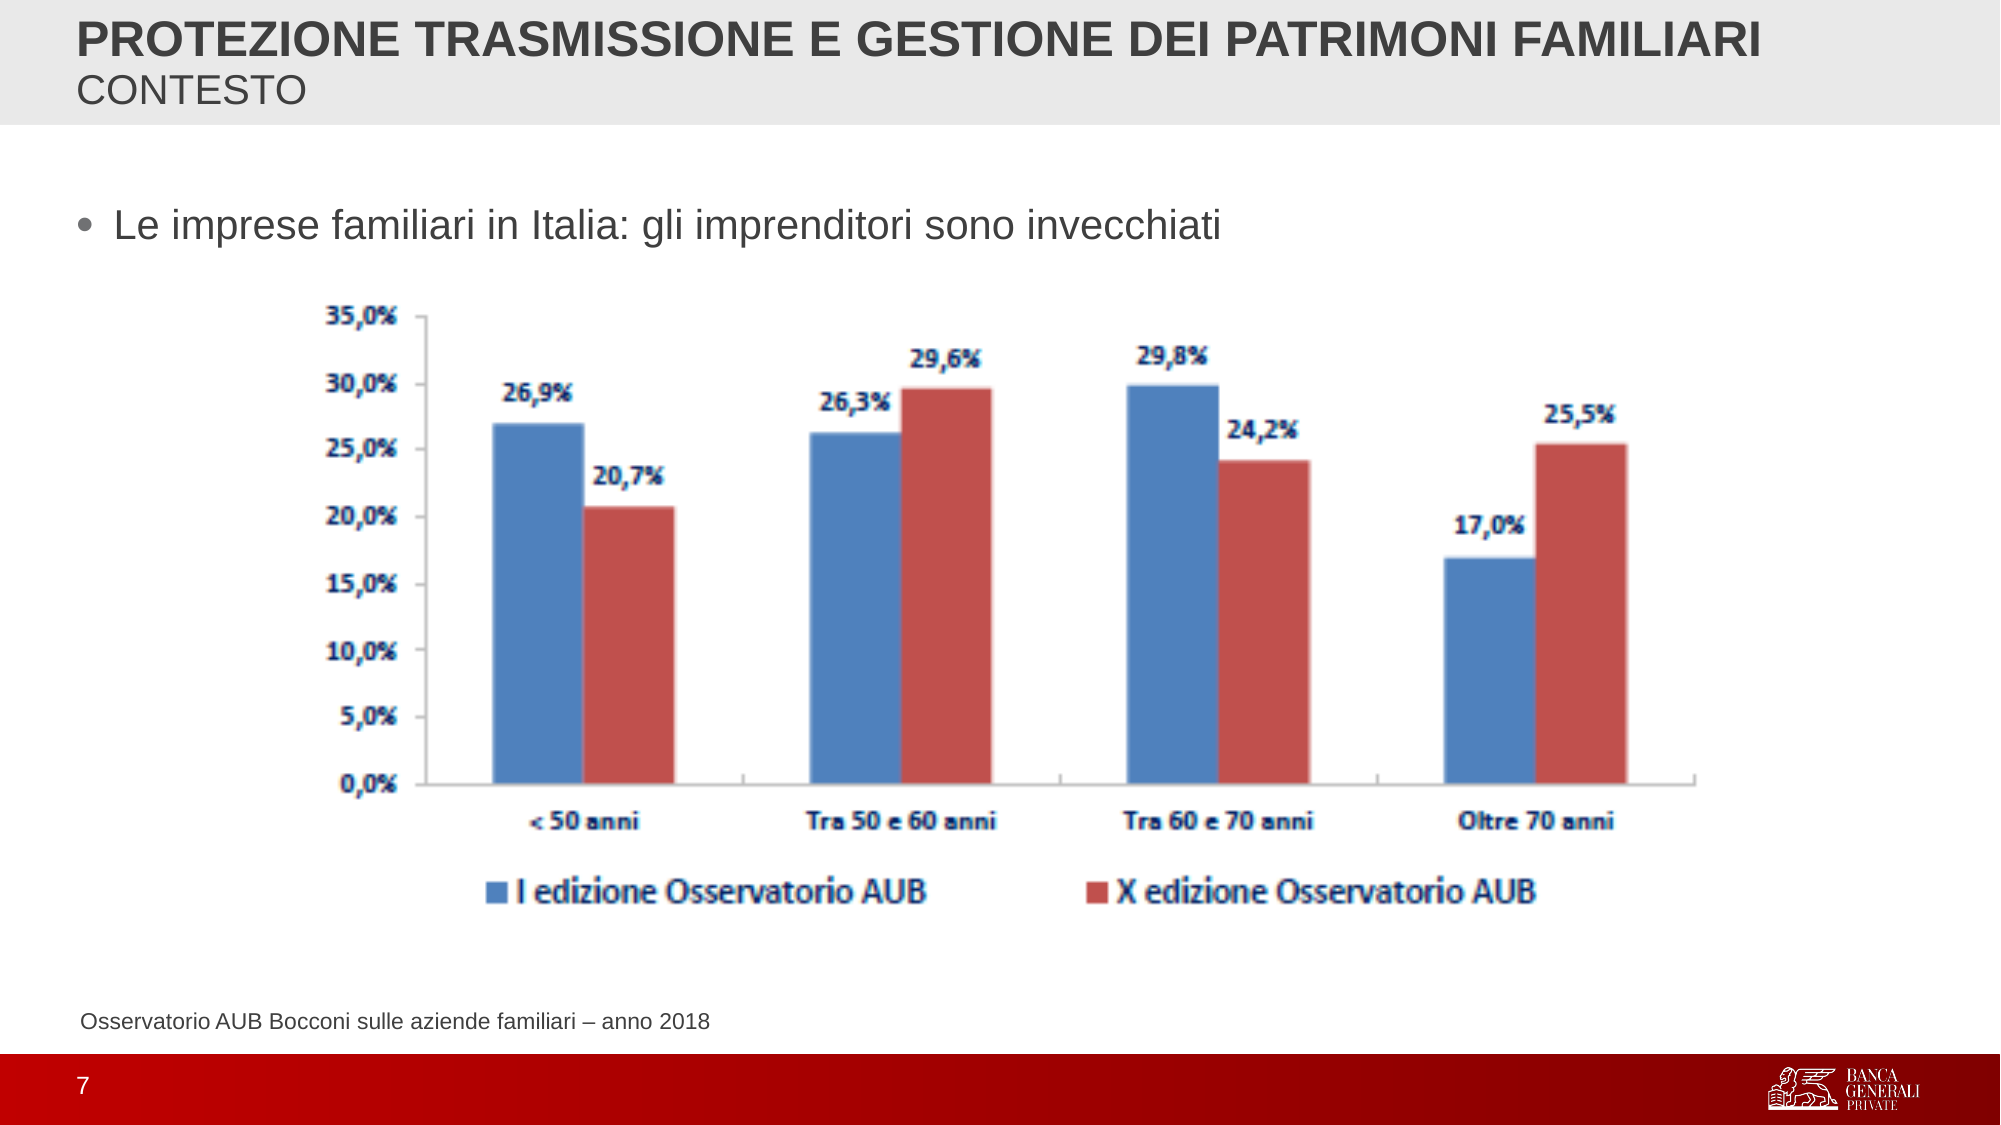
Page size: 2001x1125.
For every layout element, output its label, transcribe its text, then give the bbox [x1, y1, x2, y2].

footer [217, 1054, 1619, 1115]
picture [0, 0, 2000, 124]
list contesto [60, 59, 1600, 123]
picture [287, 270, 1728, 963]
slide_number 7 [60, 1054, 205, 1115]
list Le imprese familiari in Italia: gli imprenditori sono invecchiati [59, 194, 1971, 583]
title PROTEZIONE TRASMISSIONE E GESTIONE DEI PATRIMONI FAMILIARI [60, 5, 1936, 65]
list Osservatorio AUB Bocconi sulle aziende familiari – anno 2018 [65, 1002, 1205, 1049]
